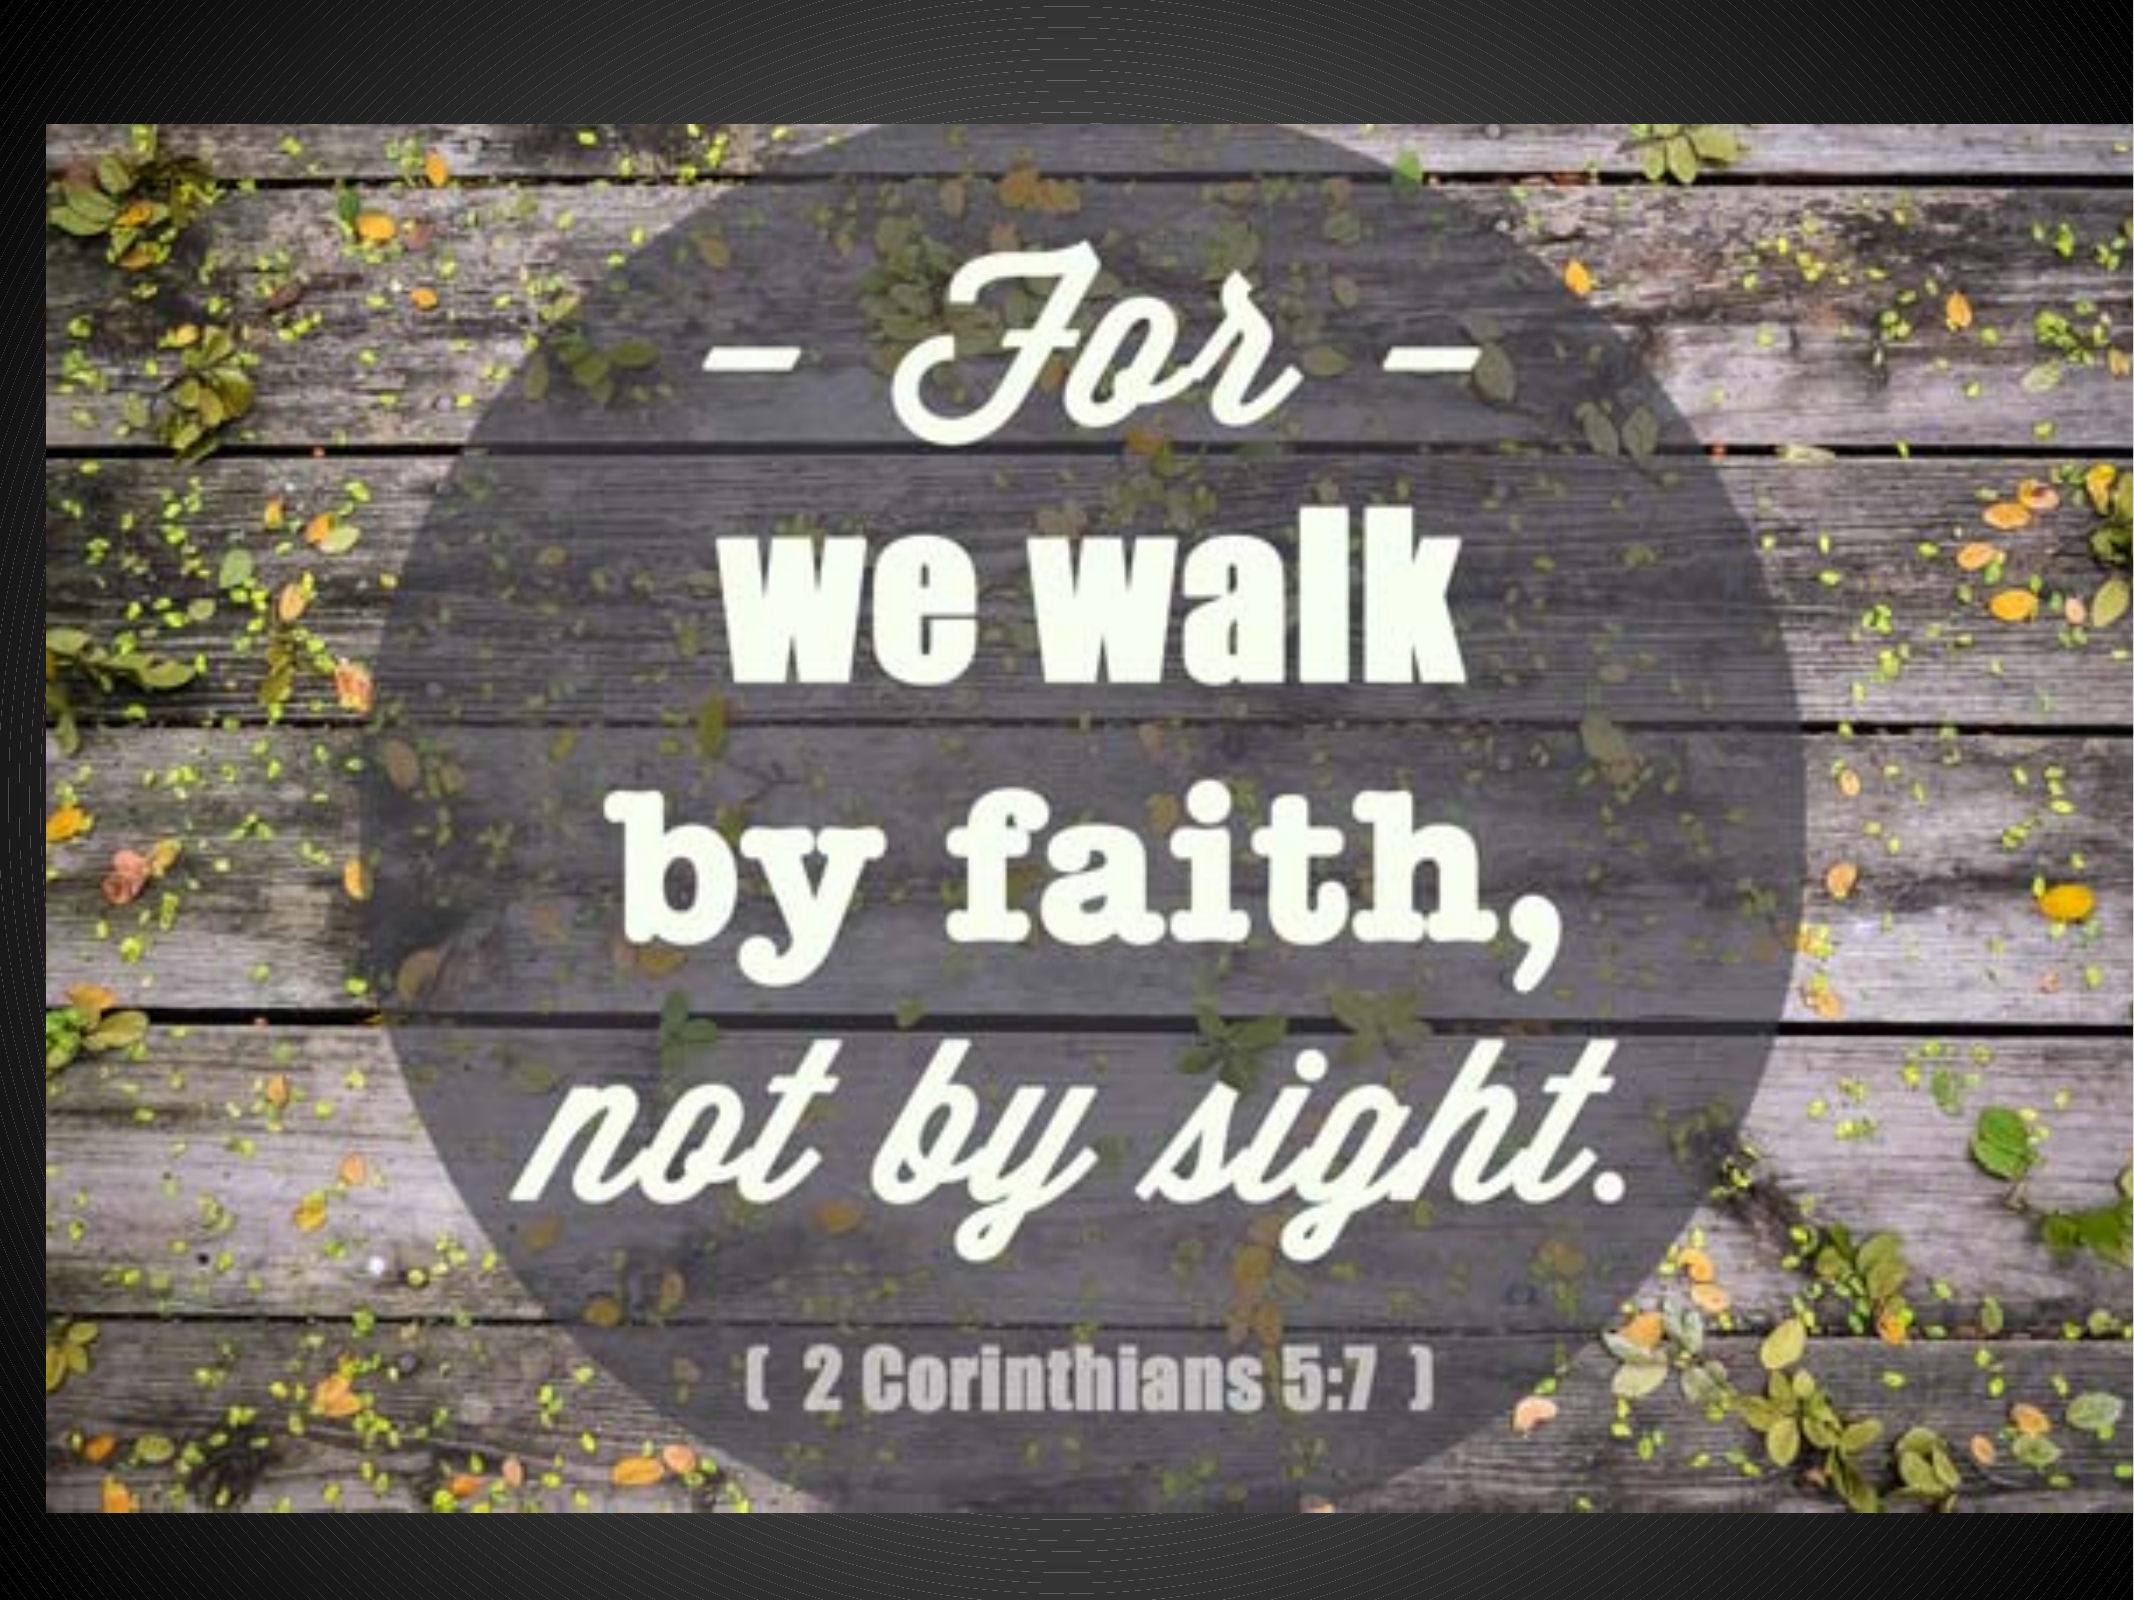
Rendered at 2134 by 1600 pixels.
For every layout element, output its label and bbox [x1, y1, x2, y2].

picture [46, 124, 2134, 1513]
